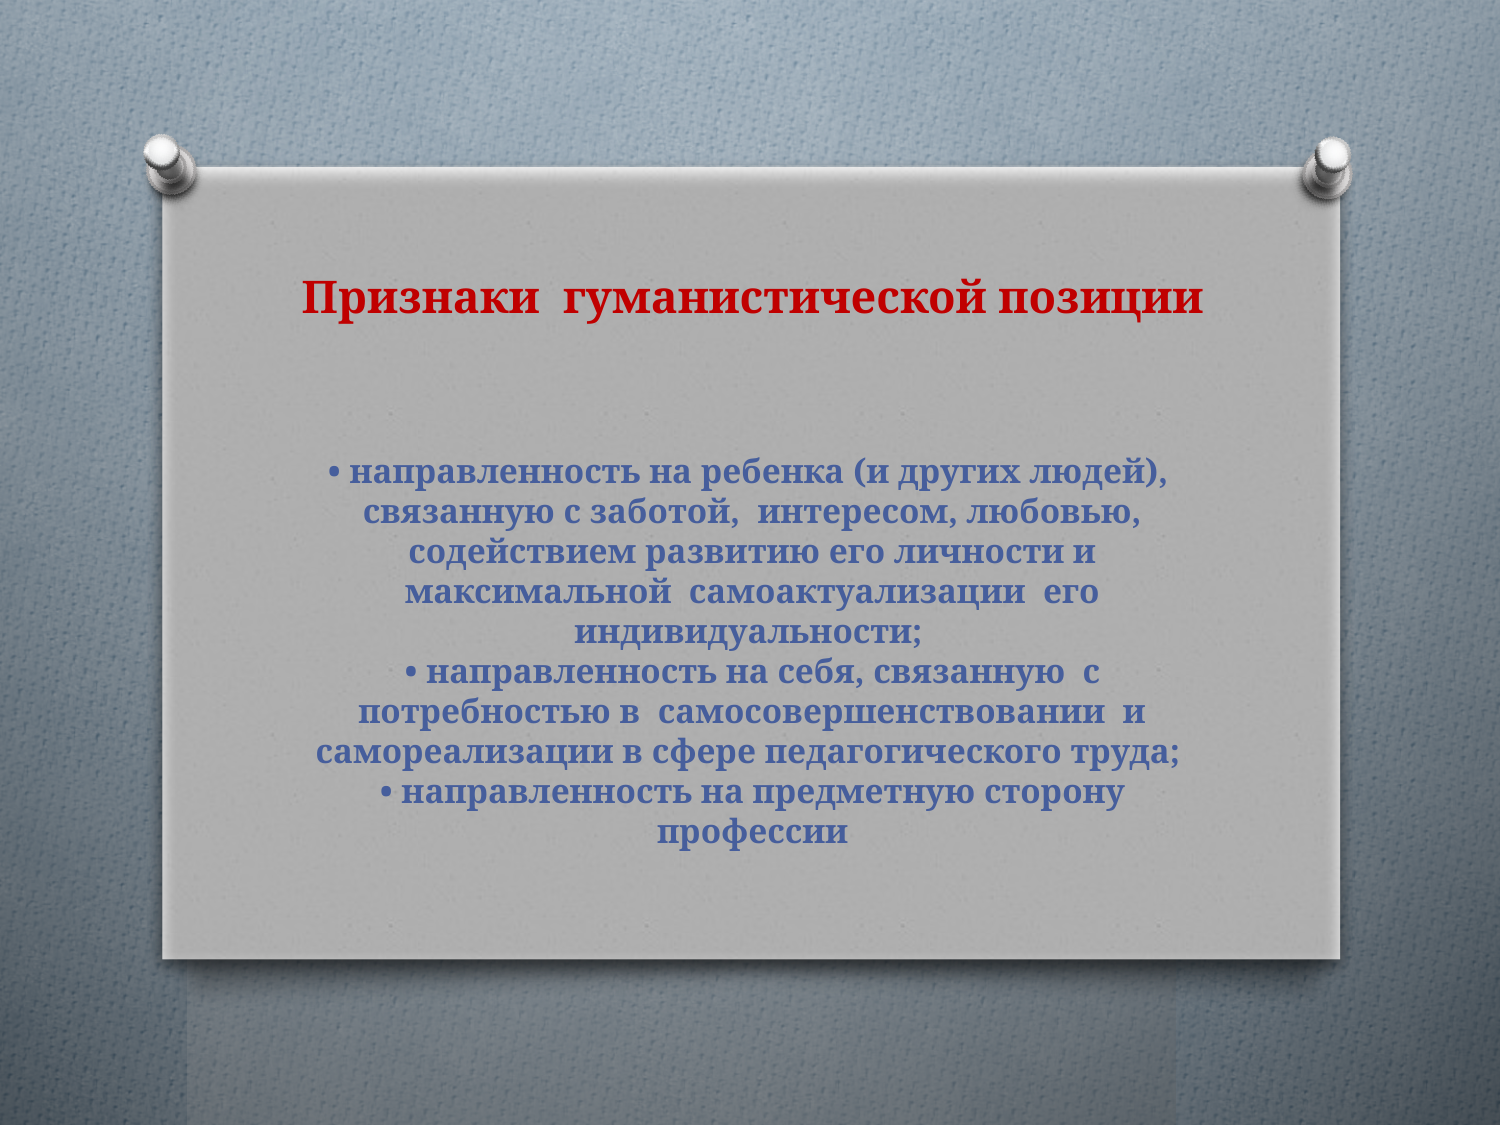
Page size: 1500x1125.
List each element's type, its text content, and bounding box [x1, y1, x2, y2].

title Признаки гуманистической позиции • направленность на ребенка (и других людей), связанную с заботой, интересом, любовью, содействием развитию его личности и максимальной самоактуализации его индивидуальности; • направленность на себя, связанную с потребностью в самосовершенствовании и самореализации в сфере педагогического труда; • направленность на предметную сторону профессии [283, 231, 1223, 858]
picture [112, 100, 235, 224]
picture [1274, 109, 1396, 230]
